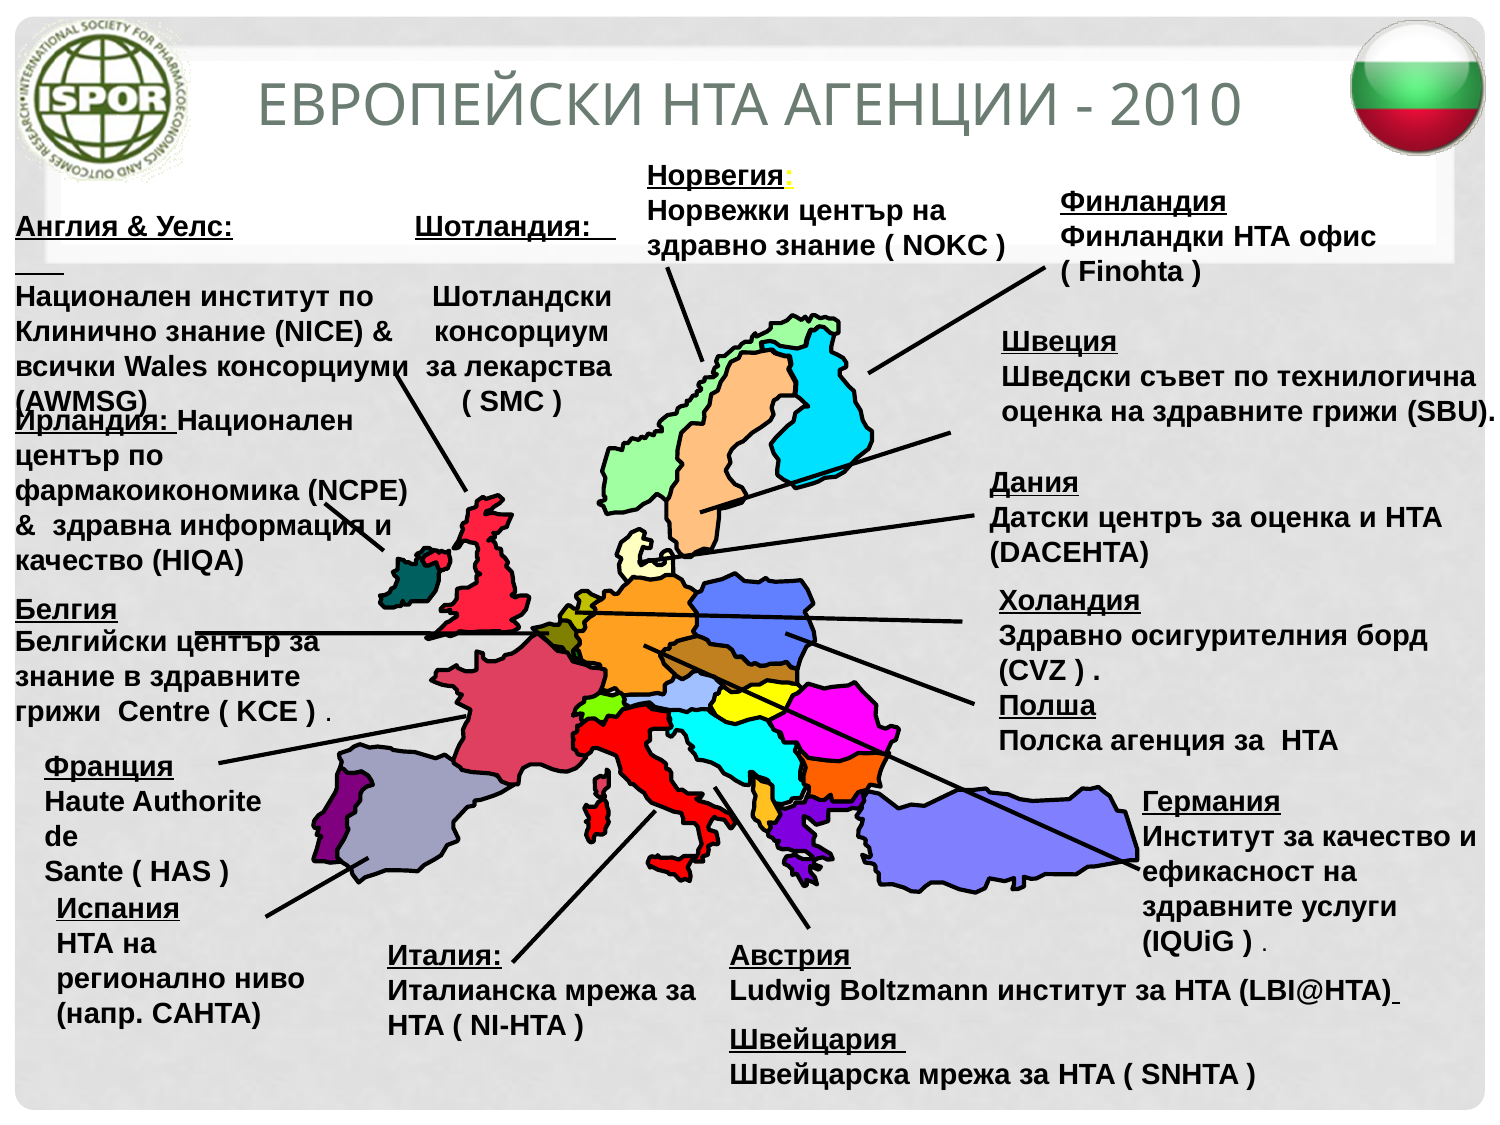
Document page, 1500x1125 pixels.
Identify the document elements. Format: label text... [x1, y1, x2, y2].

text_box [532, 621, 579, 659]
text_box [767, 790, 865, 887]
text_box Норвегия: Норвежки център на здравно знание ( NOKC ) [631, 173, 1034, 269]
text_box [761, 326, 873, 489]
text_box Германия Институт за качество и ефикасност на здравните услуги (IQUiG ) . [1127, 774, 1500, 965]
text_box [690, 573, 816, 669]
text_box Австрия Ludwig Boltzmann институт за HTA (LBI@HTA) Швейцария Швейцарска мрежа за HTA ( SNHTA ) [714, 928, 1424, 1098]
text_box [752, 776, 781, 832]
text_box [711, 681, 802, 725]
text_box [574, 575, 697, 696]
text_box Англия & Уелс: Шотландия: Национален институт по Шотландски Клинично знание (NICE) & консорциум всички Wales консорциуми за лекарства (AWMSG) ( SMC ) [0, 199, 632, 425]
text_box [666, 349, 796, 557]
text_box [856, 786, 1138, 893]
text_box [559, 590, 603, 632]
text_box [598, 315, 839, 515]
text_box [379, 494, 530, 640]
text_box [594, 769, 609, 797]
text_box [667, 710, 806, 805]
picture [1343, 18, 1495, 162]
text_box [661, 635, 798, 693]
text_box [313, 767, 373, 863]
text_box Холандия Здравно осигурителния борд (CVZ ) . Полша Полска агенция за HTA [983, 574, 1447, 764]
text_box Швеция Шведски съвет по технилогична оценка на здравните грижи (SBU). [986, 314, 1500, 435]
text_box Италия: Италианска мрежа за HTA ( NI-HTA ) [372, 928, 714, 1049]
text_box [584, 799, 609, 843]
text_box [572, 704, 736, 862]
text_box Ирландия: Национален център по фармакоикономика (NCPE) & здравна информация и качество (HIQA) [0, 394, 431, 584]
text_box [616, 528, 674, 582]
text_box Дания Датски центръ за оценка и HTA (DACEHTA) [974, 456, 1470, 577]
text_box Франция Haute Authorite de Sante ( HAS ) [29, 739, 320, 895]
text_box Белгия Белгийски център за знание в здравните грижи Centre ( KCE ) . [0, 597, 408, 735]
picture [17, 18, 191, 187]
text_box [338, 744, 514, 883]
text_box [798, 750, 890, 801]
text_box [574, 650, 581, 660]
text_box Испания НТА на регионално ниво (напр. CAHTA) [41, 881, 329, 1037]
text_box [430, 634, 606, 785]
text_box [572, 692, 628, 723]
text_box [624, 670, 725, 716]
text_box [768, 682, 899, 762]
text_box [647, 855, 695, 882]
text_box Финландия Финландки HTA офис ( Finohta ) [1045, 174, 1400, 295]
text_box европейски HTA агенции - 2010 [191, 31, 1425, 173]
